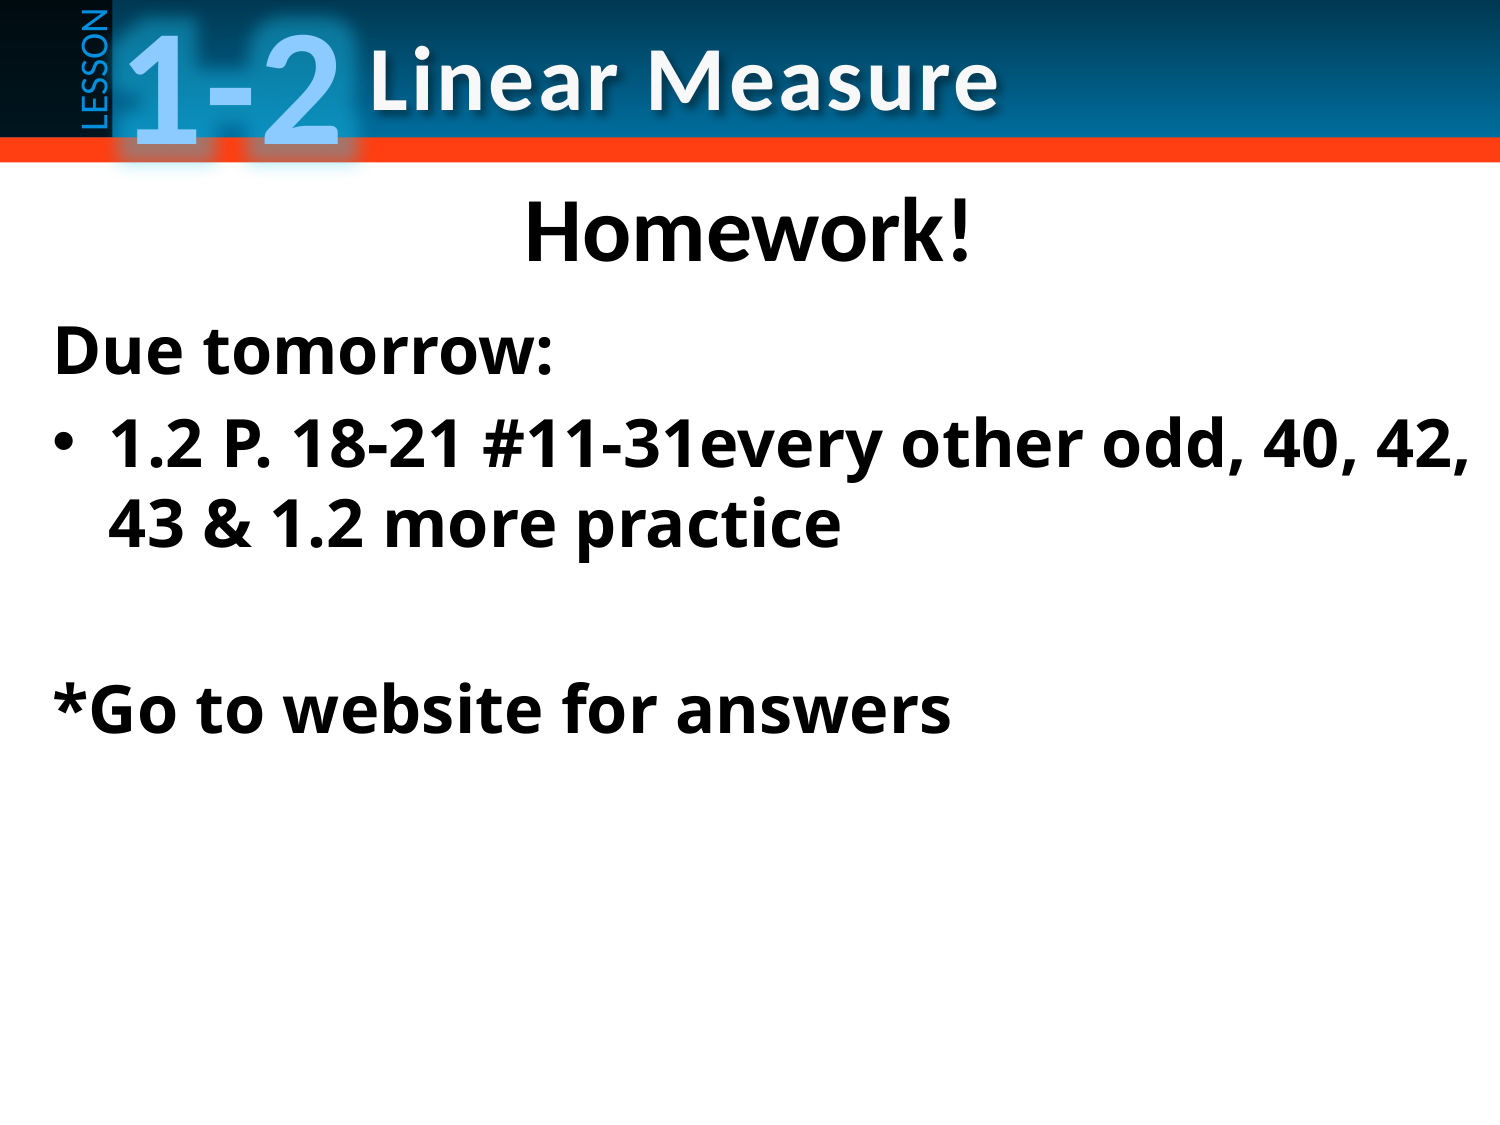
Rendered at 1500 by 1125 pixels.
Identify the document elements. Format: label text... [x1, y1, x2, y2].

title Homework! [112, 162, 1388, 299]
list Due tomorrow: 1.2 P. 18-21 #11-31every other odd, 40, 42, 43 & 1.2 more practice *Go to website for answers [37, 299, 1500, 1025]
